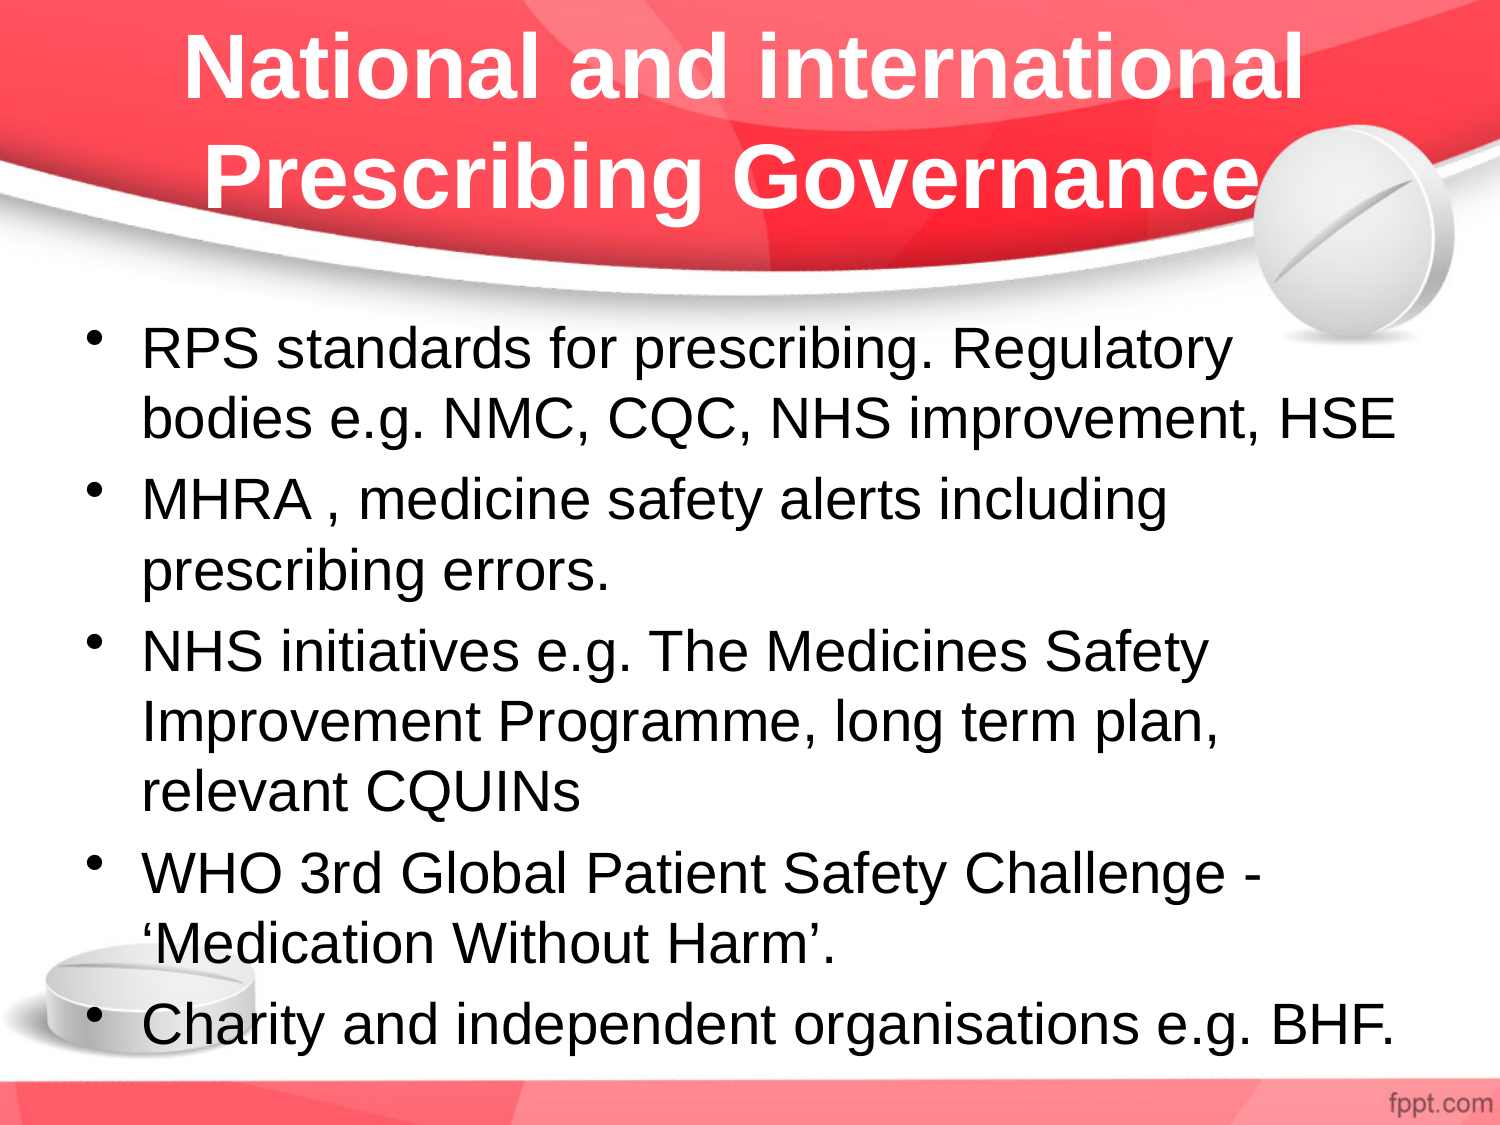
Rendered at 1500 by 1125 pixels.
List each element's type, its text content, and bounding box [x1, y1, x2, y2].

title National and international Prescribing Governance [70, 78, 1420, 266]
picture [0, 0, 1500, 1125]
list RPS standards for prescribing. Regulatory bodies e.g. NMC, CQC, NHS improvement, HSE MHRA , medicine safety alerts including prescribing errors. NHS initiatives e.g. The Medicines Safety Improvement Programme, long term plan, relevant CQUINs WHO 3rd Global Patient Safety Challenge - ‘Medication Without Harm’. Charity and independent organisations e.g. BHF. [70, 302, 1420, 1045]
